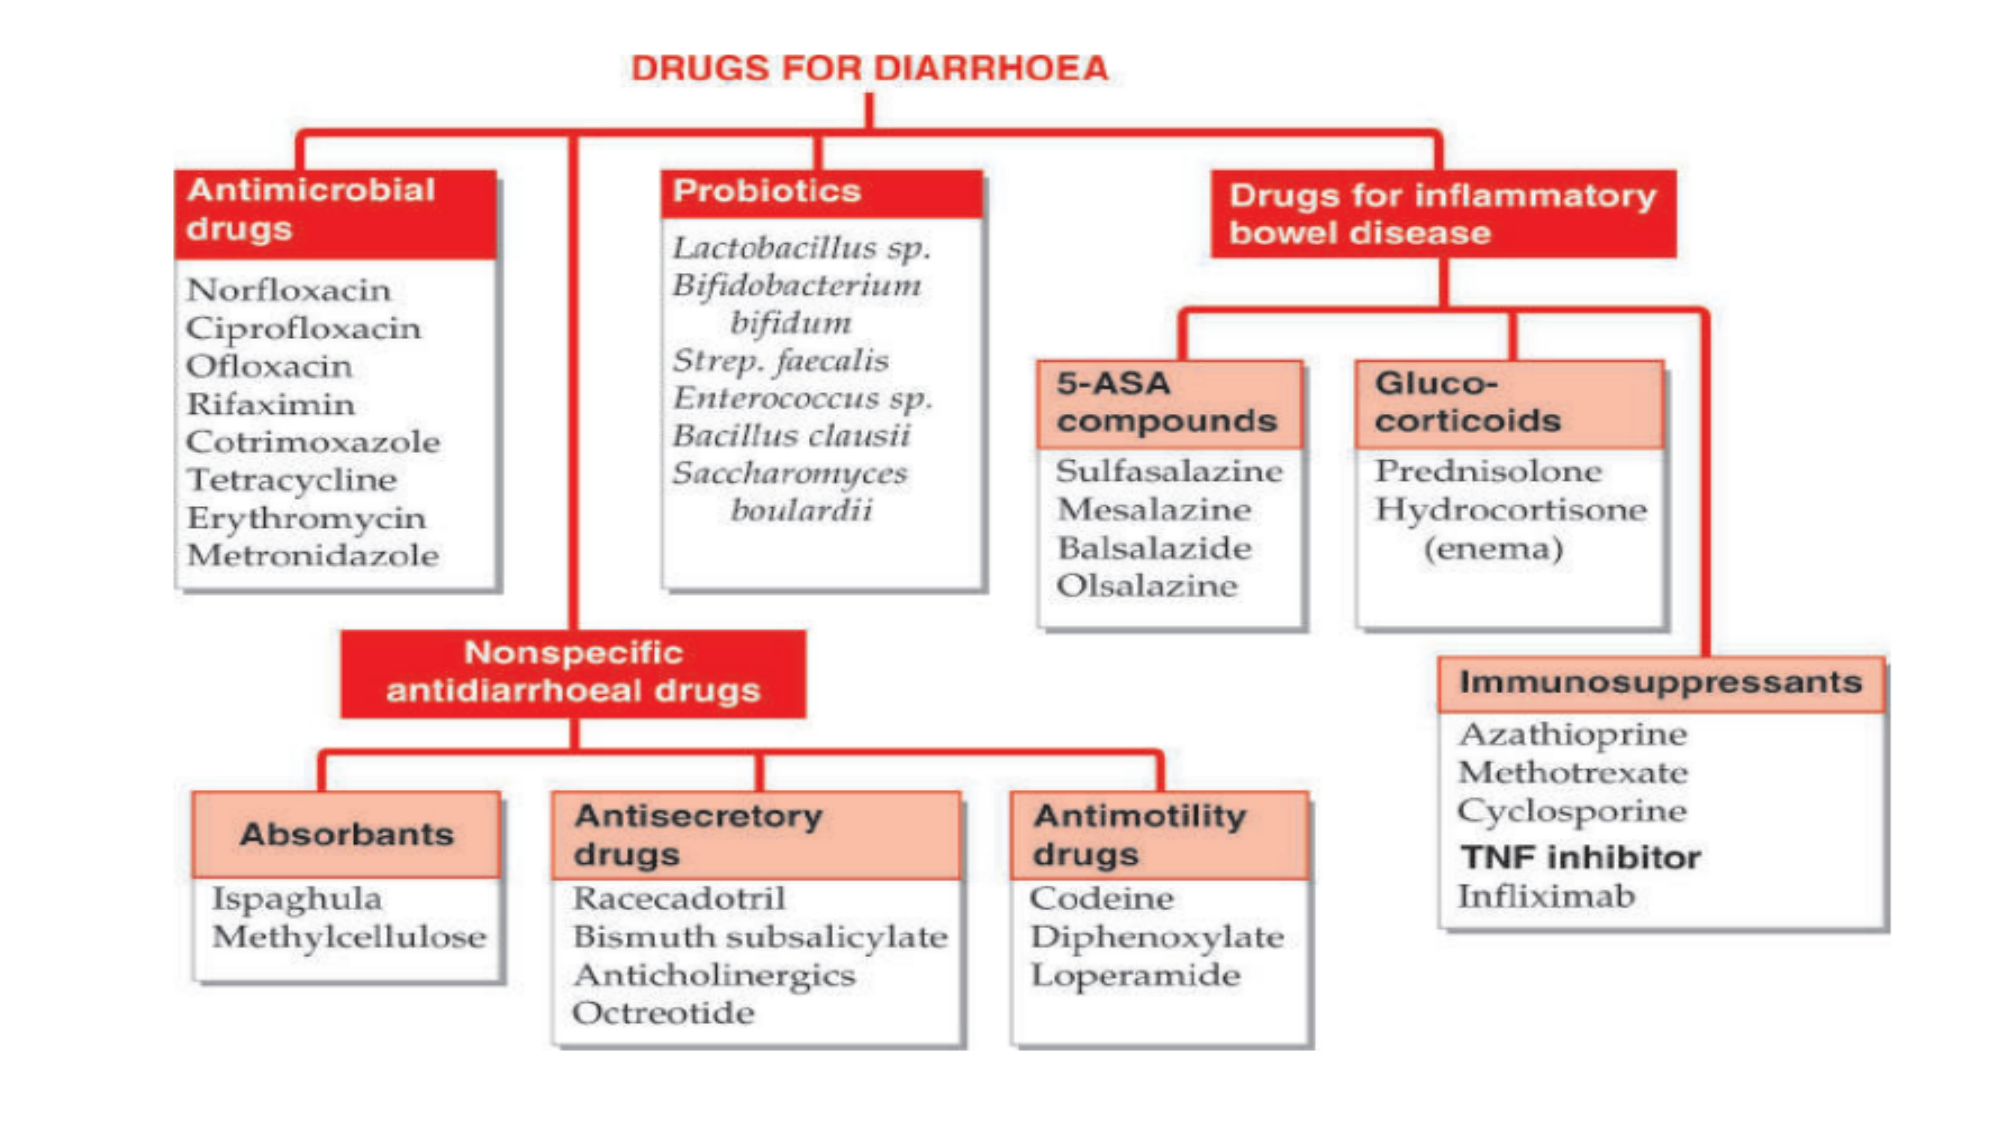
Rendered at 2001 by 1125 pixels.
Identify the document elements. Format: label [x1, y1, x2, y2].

picture [66, 37, 1920, 1080]
